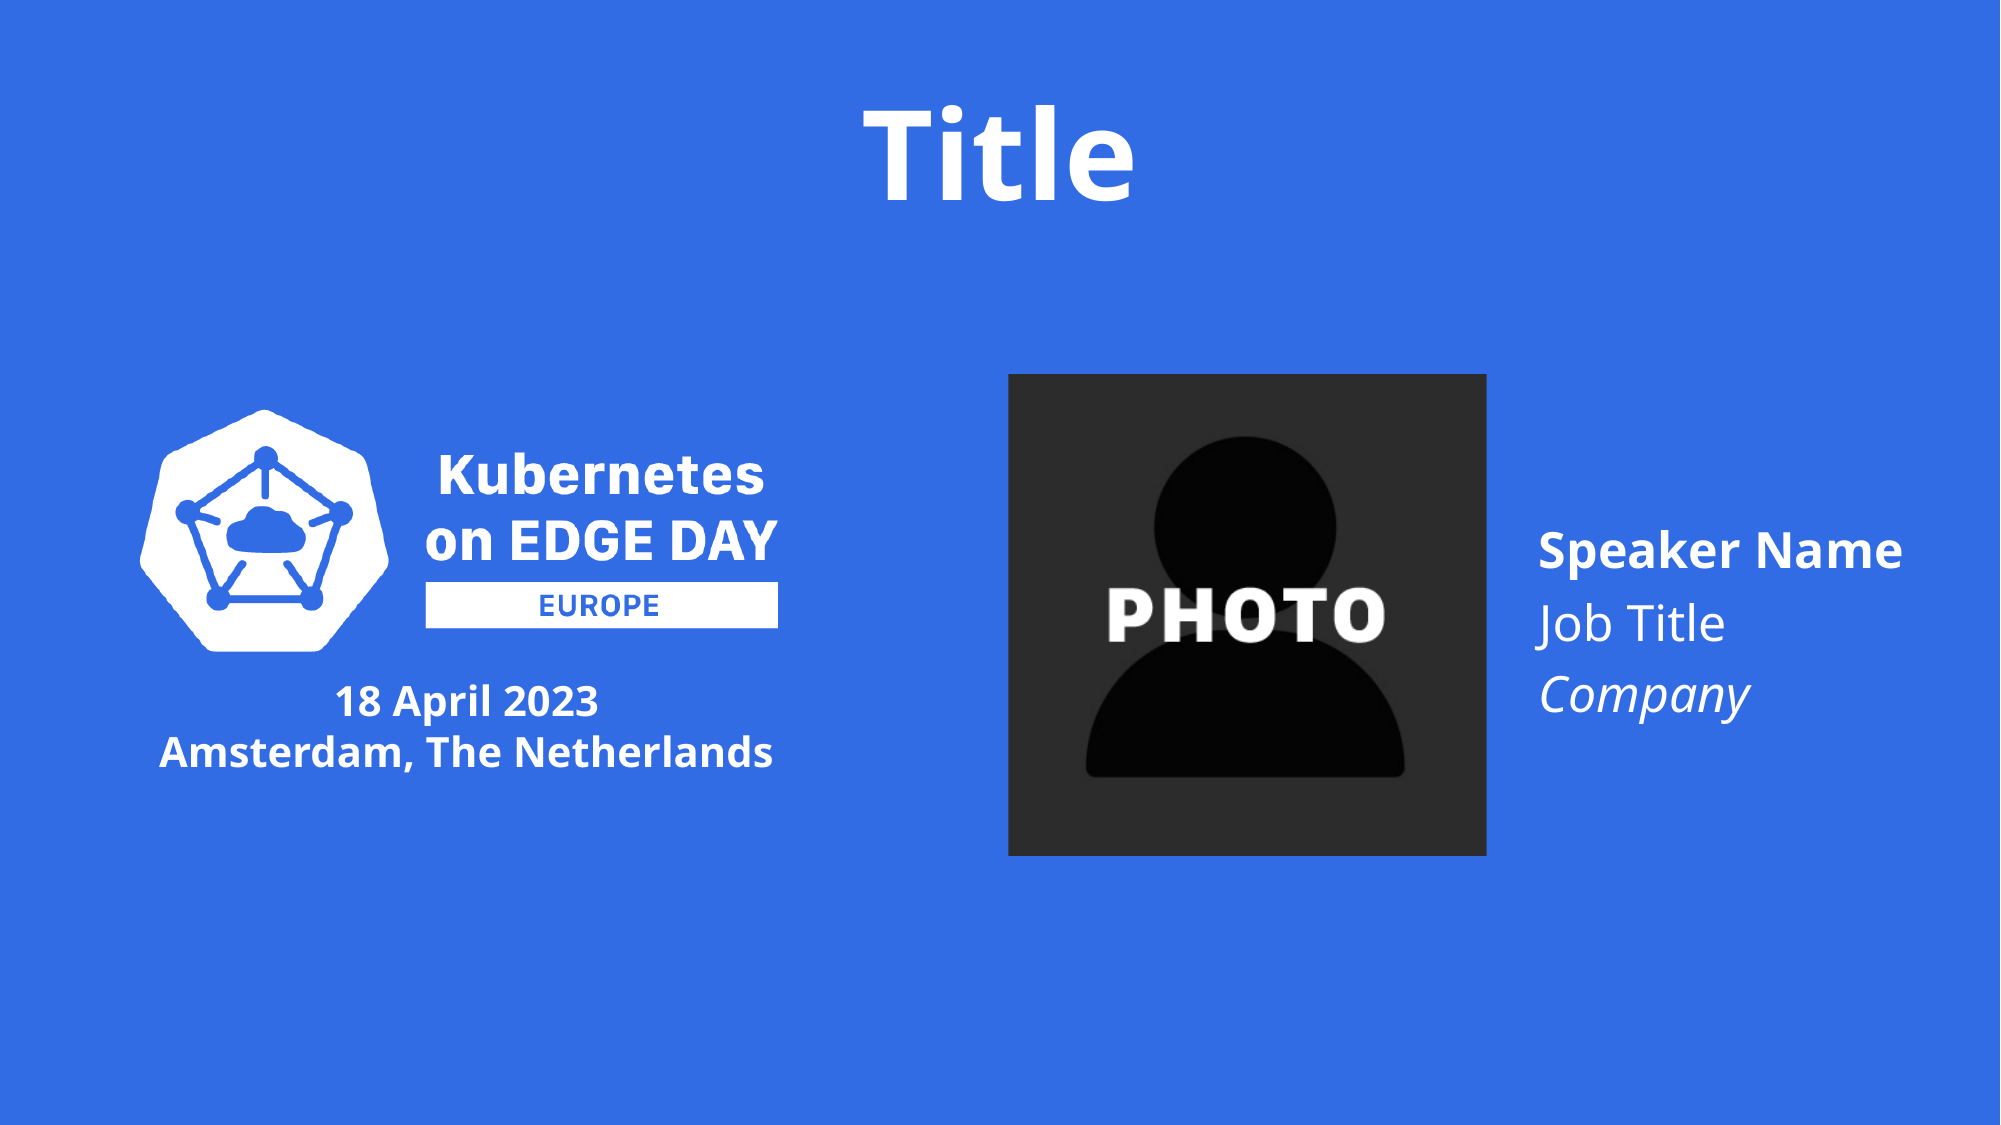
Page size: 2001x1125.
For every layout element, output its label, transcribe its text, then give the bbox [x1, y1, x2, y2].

text_box Speaker Name Job Title Company [1523, 483, 2000, 747]
picture [1007, 374, 1487, 856]
picture [139, 409, 778, 652]
text_box Title [137, 51, 1863, 269]
